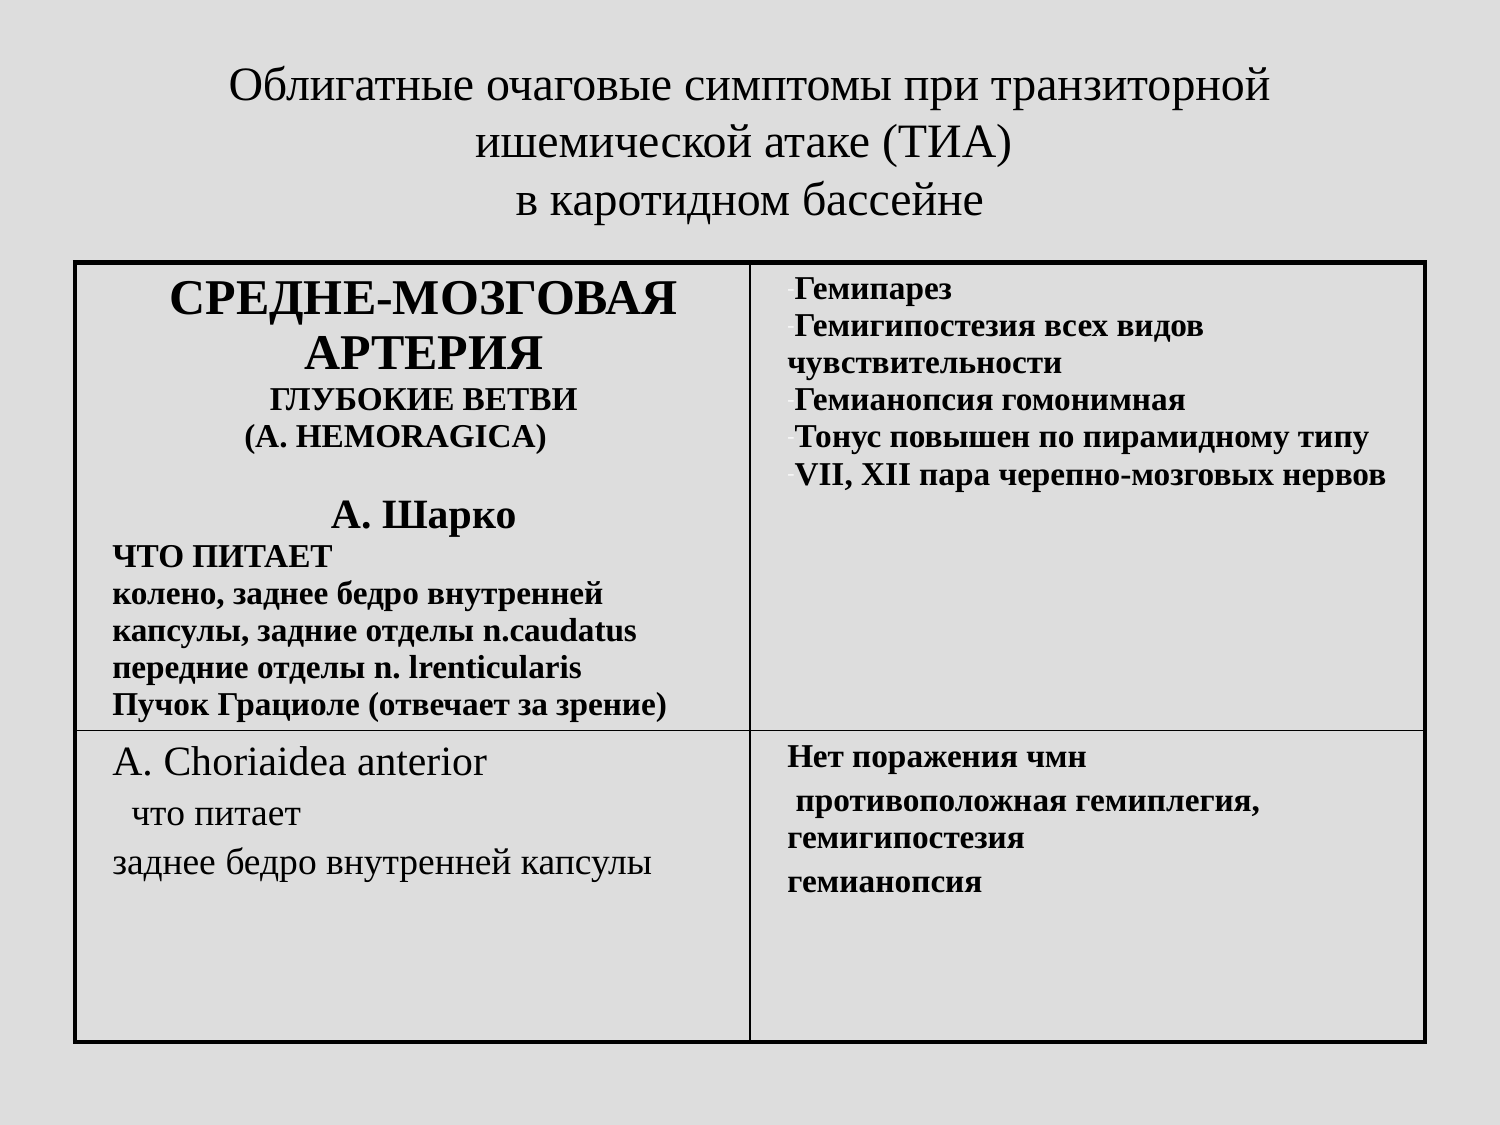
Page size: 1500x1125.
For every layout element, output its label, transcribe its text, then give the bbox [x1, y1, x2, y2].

table_header СРЕДНЕ-МОЗГОВАЯ АРТЕРИЯ ГЛУБОКИЕ ВЕТВИ (A. HEMORAGICA) А. Шарко ЧТО ПИТАЕТ колено, заднее бедро внутренней капсулы, задние отделы n.caudatus передние отделы n. lrenticularis Пучок Грациоле (отвечает за зрение) [77, 265, 749, 730]
table_cell А. Choriaidea anterior что питает заднее бедро внутренней капсулы [77, 731, 749, 1040]
table_header Гемипарез Гемигипостезия всех видов чувствительности Гемианопсия гомонимная Тонус повышен по пирамидному типу VII, ХII пара черепно-мозговых нервов [751, 265, 1423, 730]
table_cell Нет поражения чмн противоположная гемиплегия, гемигипостезия гемианопсия [751, 731, 1423, 1040]
title Облигатные очаговые симптомы при транзиторной ишемической атаке (ТИА) в каротидном бассейне [74, 44, 1426, 233]
